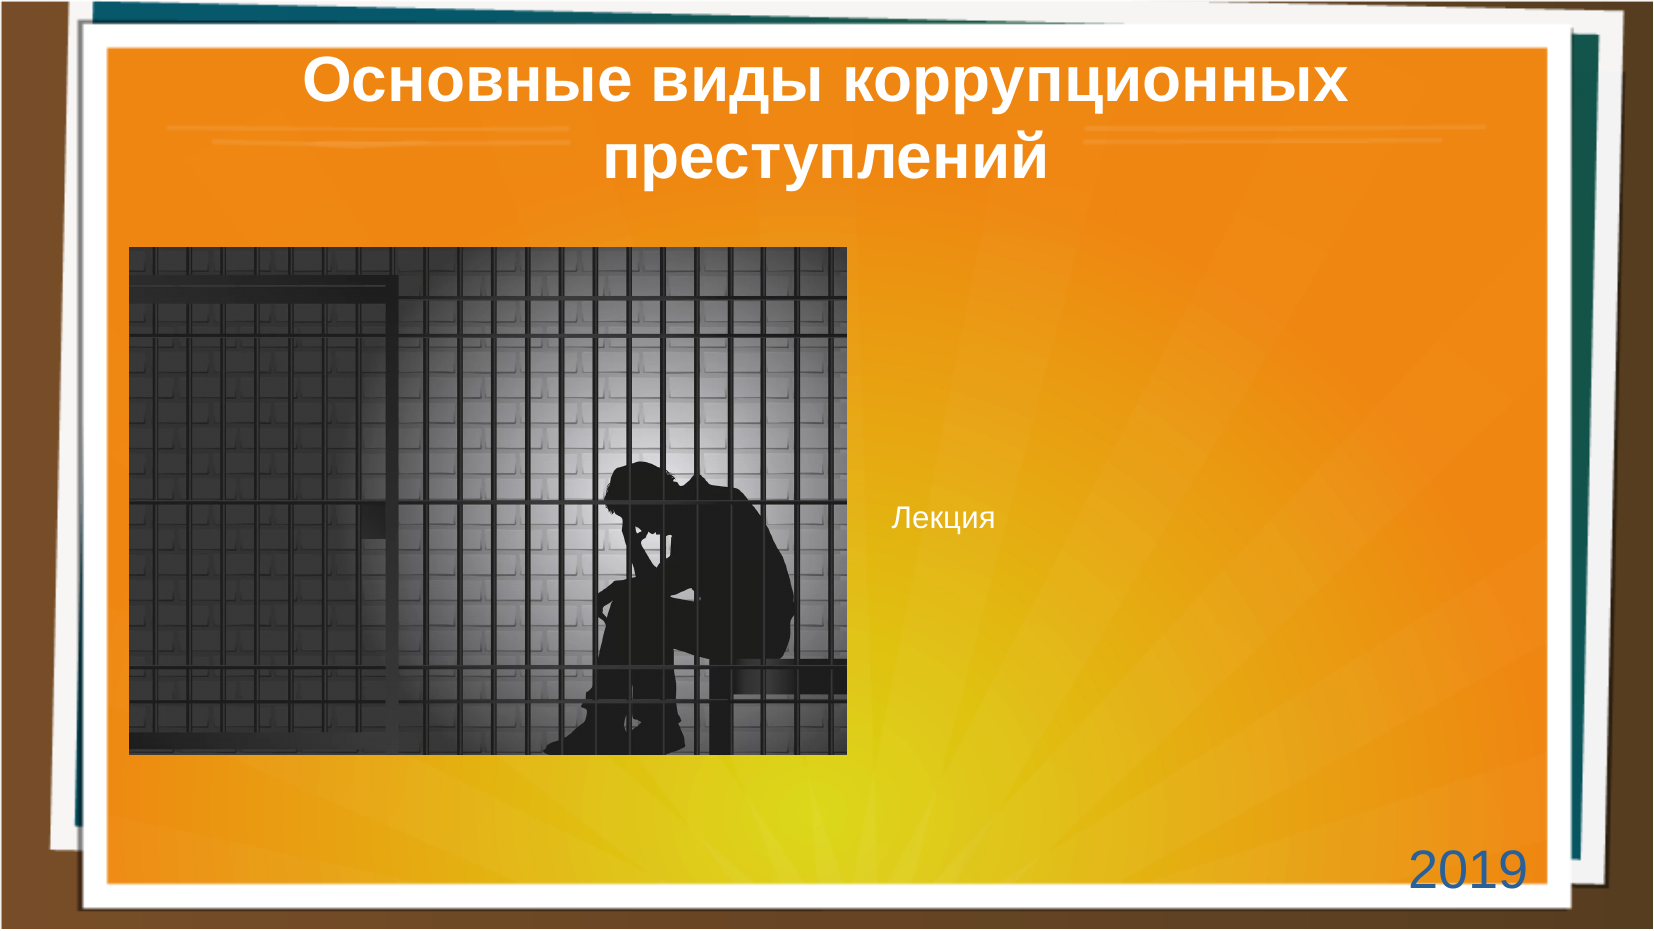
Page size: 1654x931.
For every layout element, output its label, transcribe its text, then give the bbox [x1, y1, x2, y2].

picture [0, 0, 1653, 929]
text_box Основные виды коррупционных преступлений [82, 37, 1570, 192]
text_box 2019 [1393, 826, 1561, 901]
text_box Лекция [873, 497, 1510, 744]
